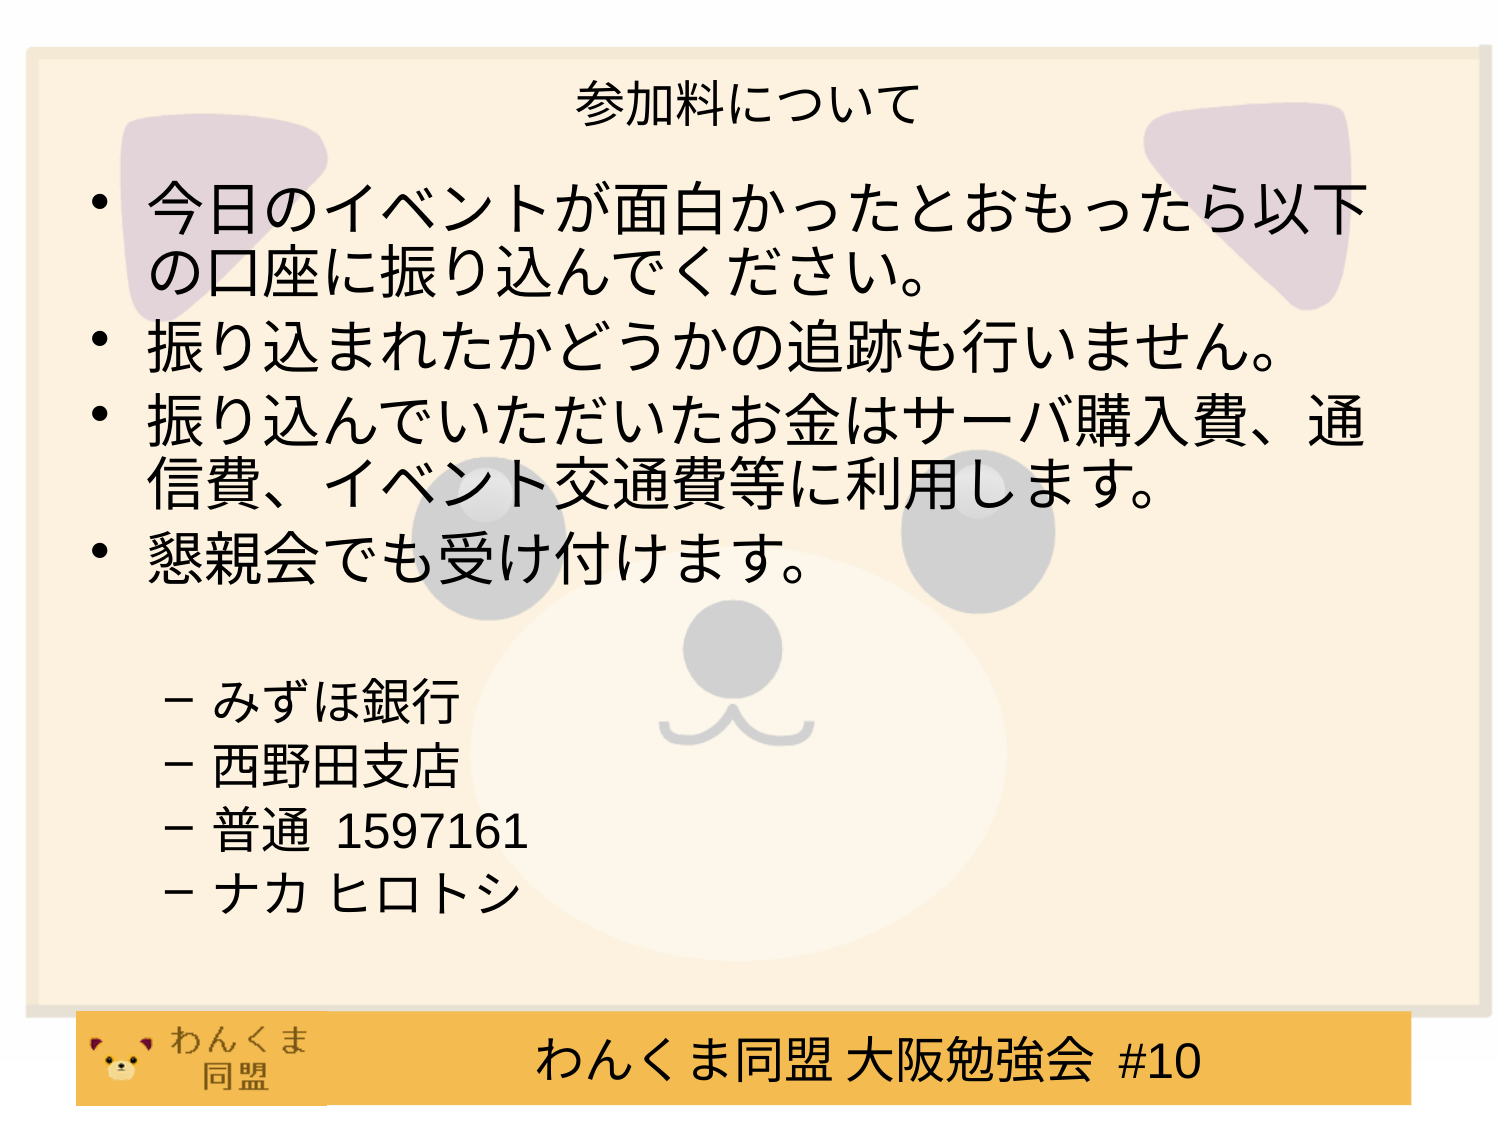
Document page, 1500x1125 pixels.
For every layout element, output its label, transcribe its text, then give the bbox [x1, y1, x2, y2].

picture [0, 0, 1500, 1106]
title 参加料について [74, 44, 1426, 162]
list 今日のイベントが面白かったとおもったら以下の口座に振り込んでください。 振り込まれたかどうかの追跡も行いません。 振り込んでいただいたお金はサーバ購入費、通信費、イベント交通費等に利用します。 懇親会でも受け付けます。 みずほ銀行 西野田支店 普通 1597161 ナカ ヒロトシ [74, 172, 1426, 1006]
